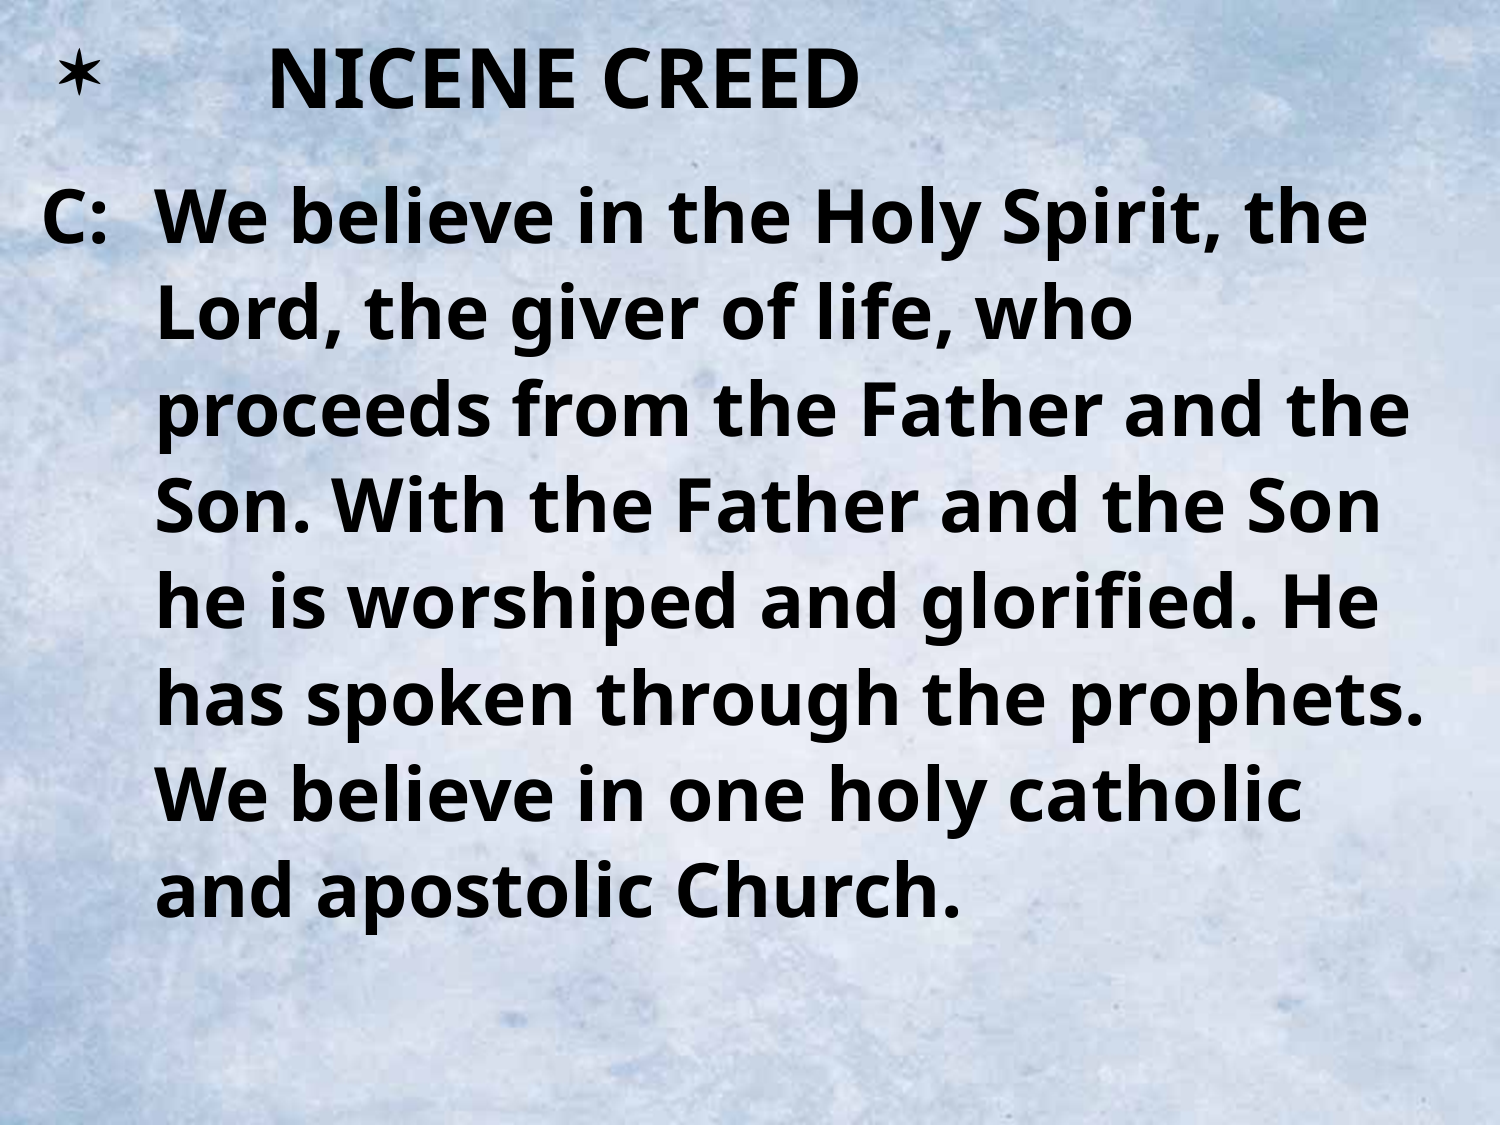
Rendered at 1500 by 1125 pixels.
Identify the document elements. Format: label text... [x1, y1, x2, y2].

picture [0, 0, 1500, 1125]
text_box C: We believe in the Holy Spirit, the Lord, the giver of life, who proceeds from the Father and the Son. With the Father and the Son he is worshiped and glorified. He has spoken through the prophets. We believe in one holy catholic and apostolic Church. [26, 155, 1476, 940]
text_box NICENE CREED [44, 17, 1459, 133]
